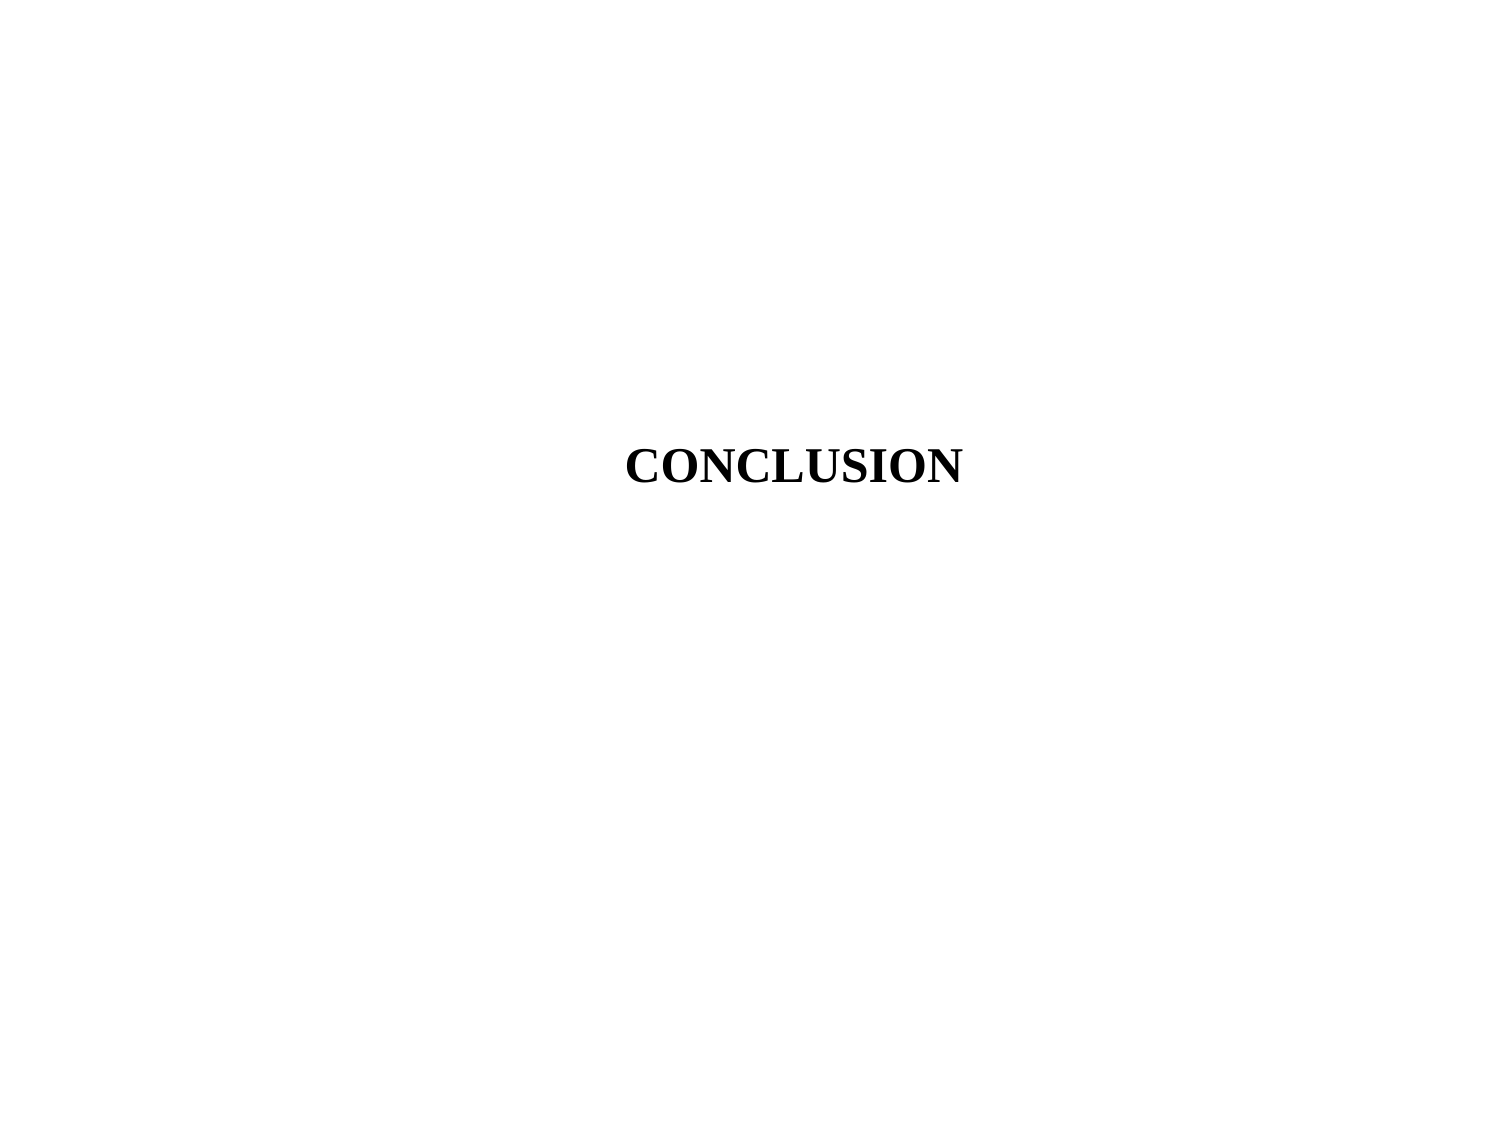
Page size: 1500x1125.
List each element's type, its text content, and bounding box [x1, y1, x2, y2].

list CONCLUSION [75, 75, 1425, 1005]
